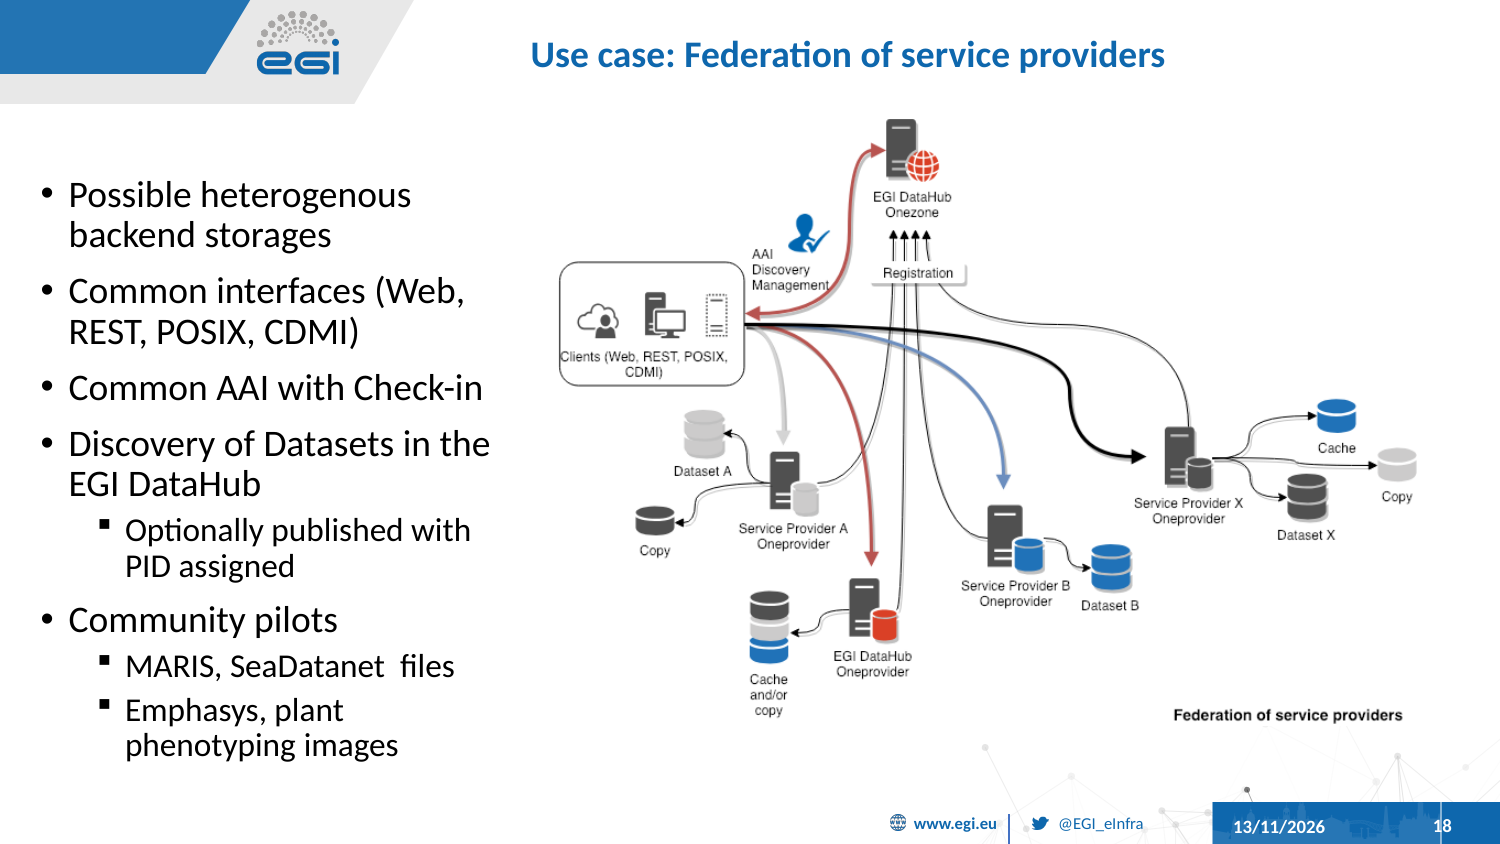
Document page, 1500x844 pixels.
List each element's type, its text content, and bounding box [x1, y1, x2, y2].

title Use case: Federation of service providers [423, 27, 1274, 84]
list Possible heterogenous backend storages Common interfaces (Web, REST, POSIX, CDMI) Common AAI with Check-in Discovery of Datasets in the EGI DataHub Optionally published with PID assigned Community pilots MARIS, SeaDatanet files Emphasys, plant phenotyping images [25, 167, 508, 593]
picture [0, 0, 1500, 844]
text_box [191, 676, 780, 779]
